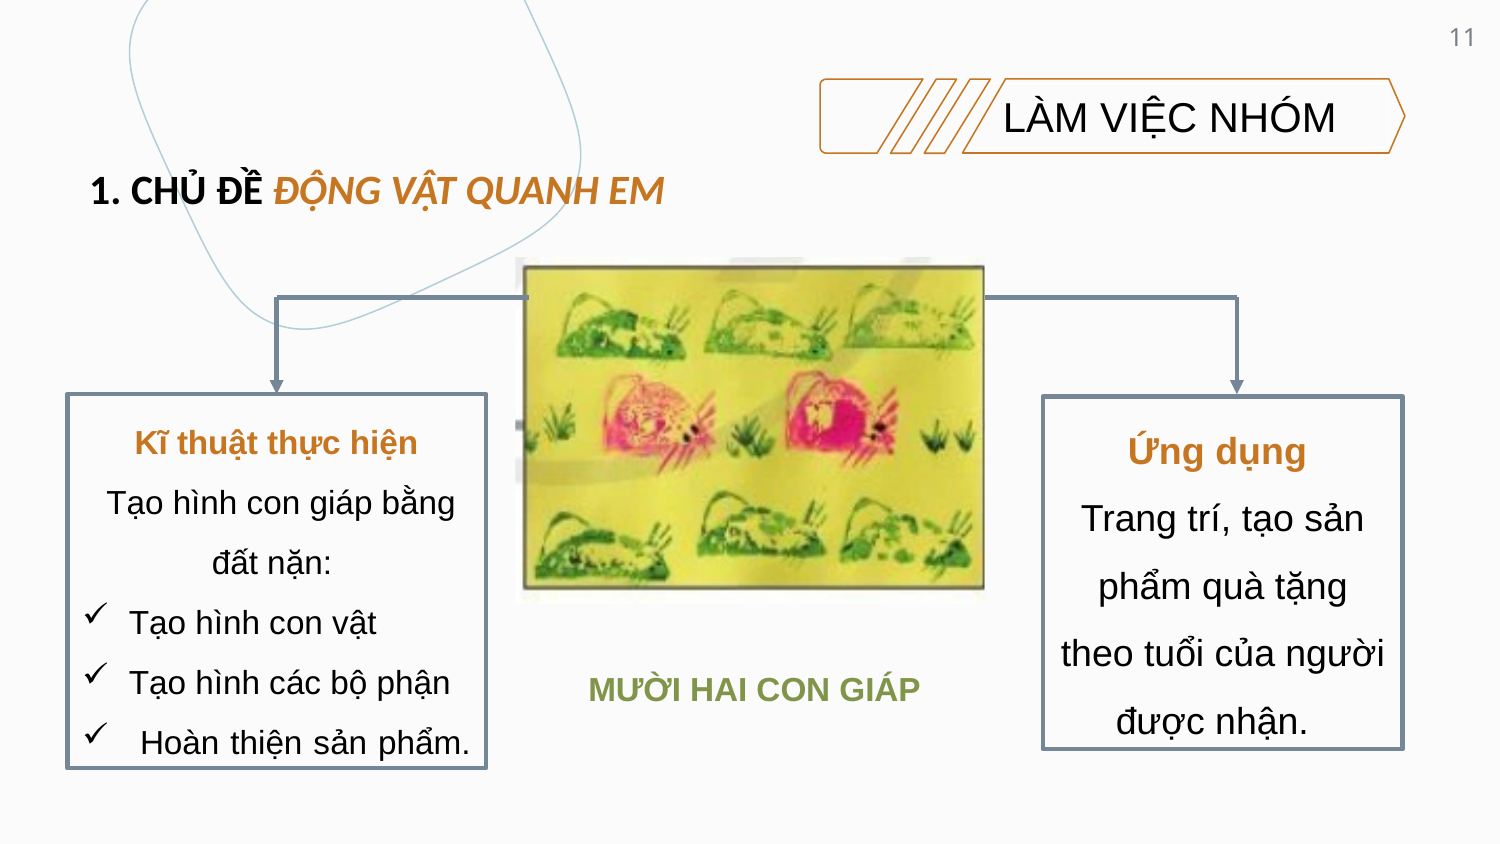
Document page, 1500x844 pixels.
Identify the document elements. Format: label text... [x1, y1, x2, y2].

slide_number 11 [1387, 21, 1478, 86]
text_box 1. CHỦ ĐỀ ĐỘNG VẬT QUANH EM [74, 130, 825, 221]
text_box Ứng dụng Trang trí, tạo sản phẩm quà tặng theo tuổi của người được nhận. [1042, 396, 1403, 749]
text_box MƯỜI HAI CON GIÁP [573, 641, 955, 716]
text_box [819, 78, 1406, 154]
text_box Kĩ thuật thực hiện Tạo hình con giáp bằng đất nặn: Tạo hình con vật Tạo hình các bộ phận Hoàn thiện sản phẩm. [67, 394, 486, 769]
picture [514, 254, 985, 604]
